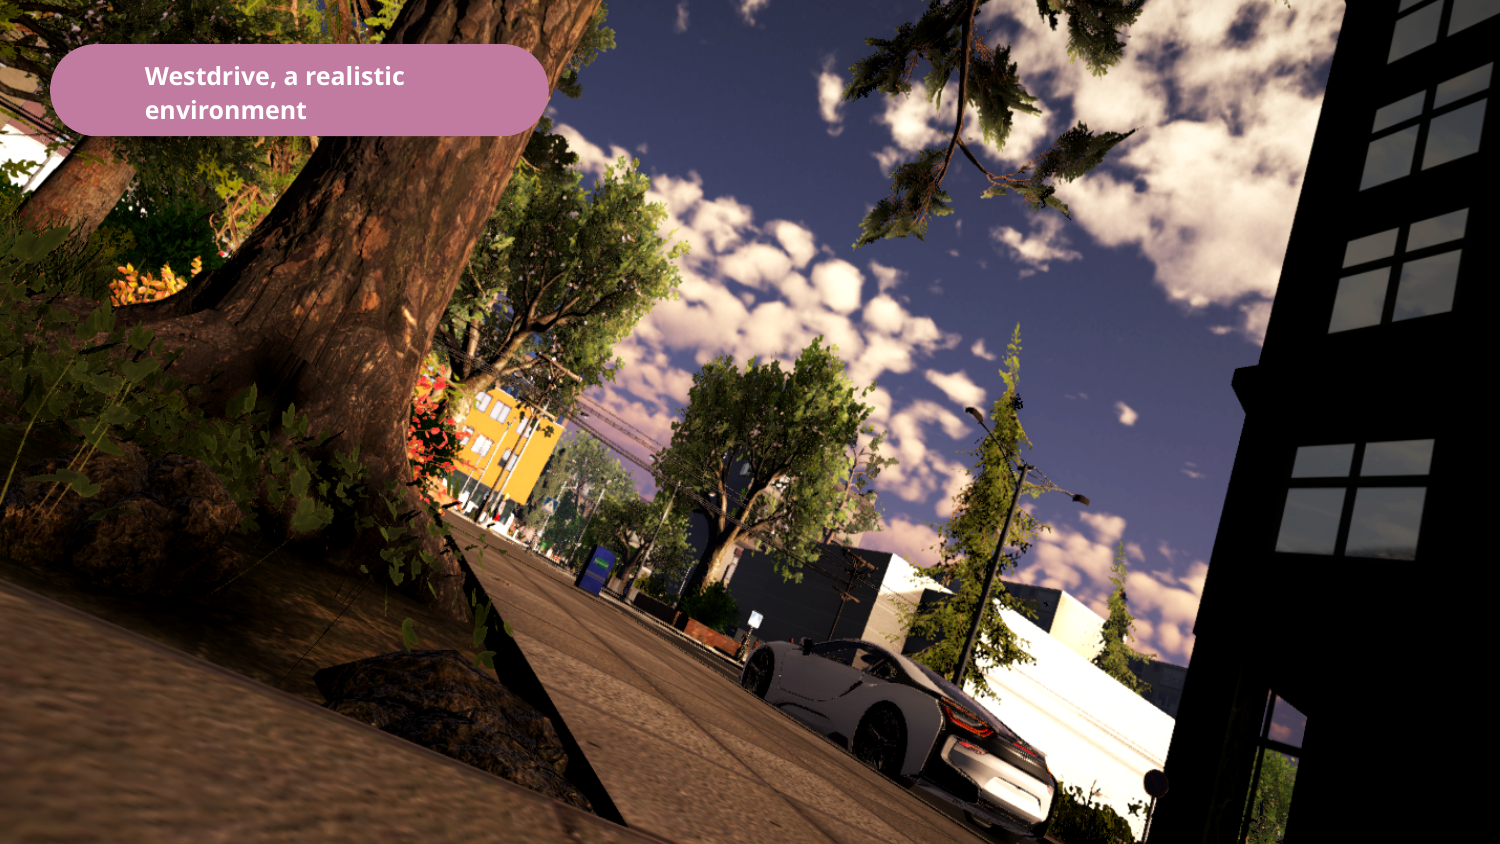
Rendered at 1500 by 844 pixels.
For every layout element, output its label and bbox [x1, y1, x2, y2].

picture [0, 0, 1500, 844]
text_box [90, 0, 509, 300]
